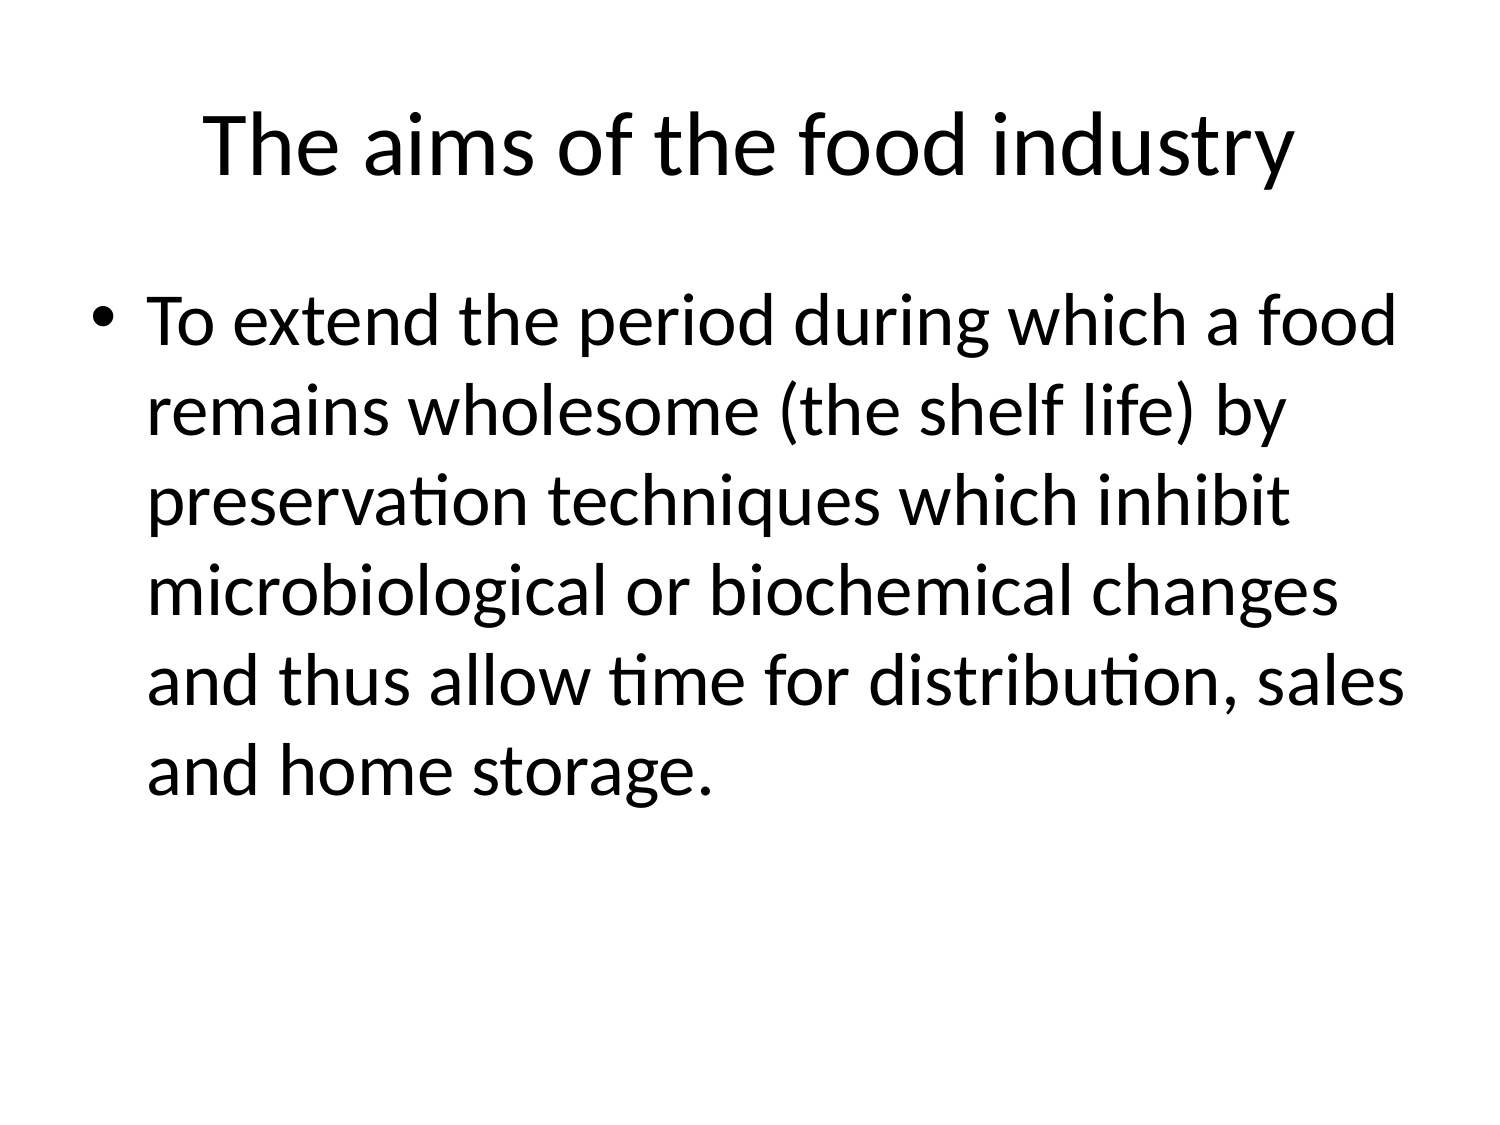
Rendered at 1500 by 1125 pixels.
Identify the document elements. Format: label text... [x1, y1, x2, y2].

title The aims of the food industry [75, 45, 1425, 233]
list To extend the period during which a food remains wholesome (the shelf life) by preservation techniques which inhibit microbiological or biochemical changes and thus allow time for distribution, sales and home storage. [75, 262, 1425, 1005]
